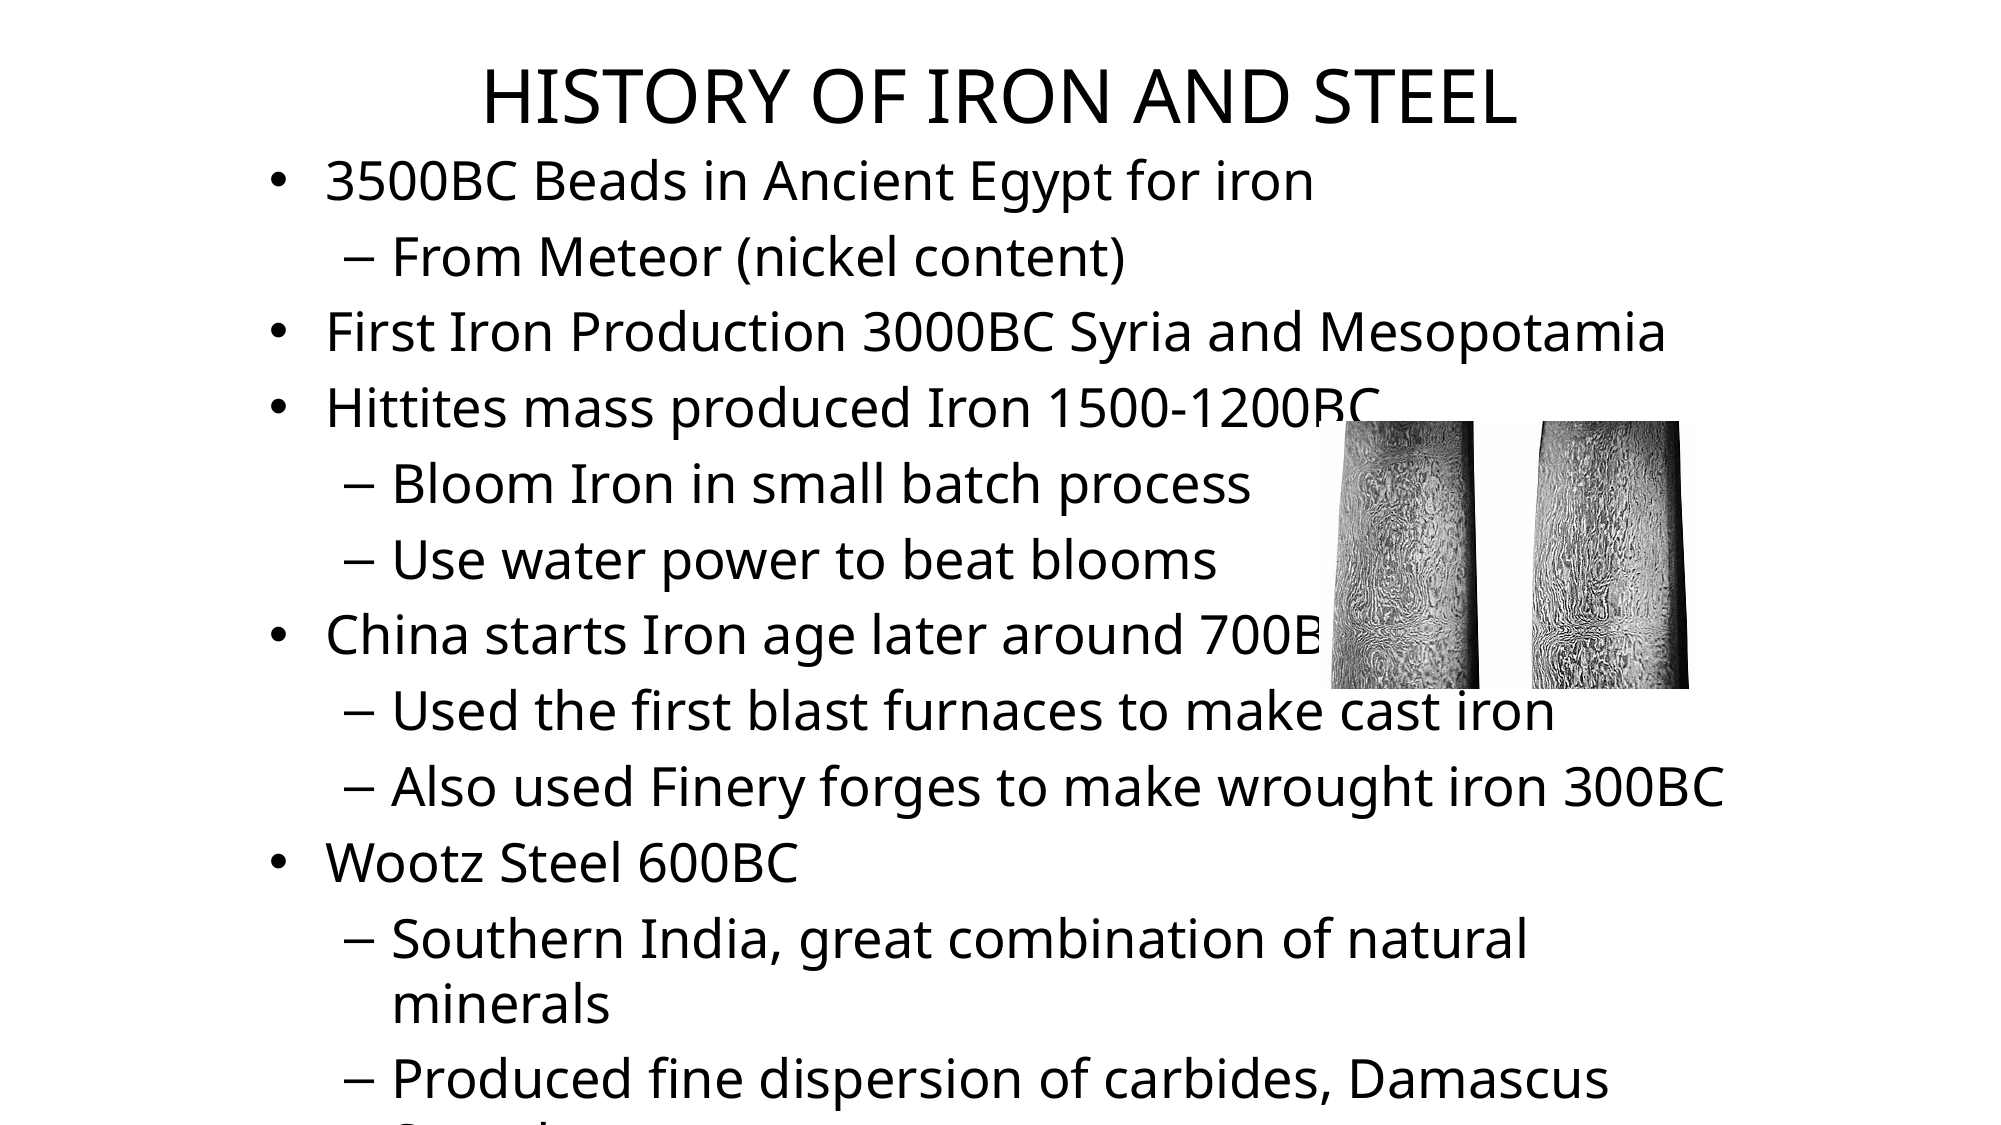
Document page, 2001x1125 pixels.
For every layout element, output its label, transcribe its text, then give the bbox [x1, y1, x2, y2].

title History of Iron and Steel [99, 0, 1900, 188]
list 3500BC Beads in Ancient Egypt for iron From Meteor (nickel content) First Iron Production 3000BC Syria and Mesopotamia Hittites mass produced Iron 1500-1200BC Bloom Iron in small batch process Use water power to beat blooms China starts Iron age later around 700BC Used the first blast furnaces to make cast iron Also used Finery forges to make wrought iron 300BC Wootz Steel 600BC Southern India, great combination of natural minerals Produced fine dispersion of carbides, Damascus Swords [254, 138, 1750, 882]
picture [1318, 421, 1700, 690]
